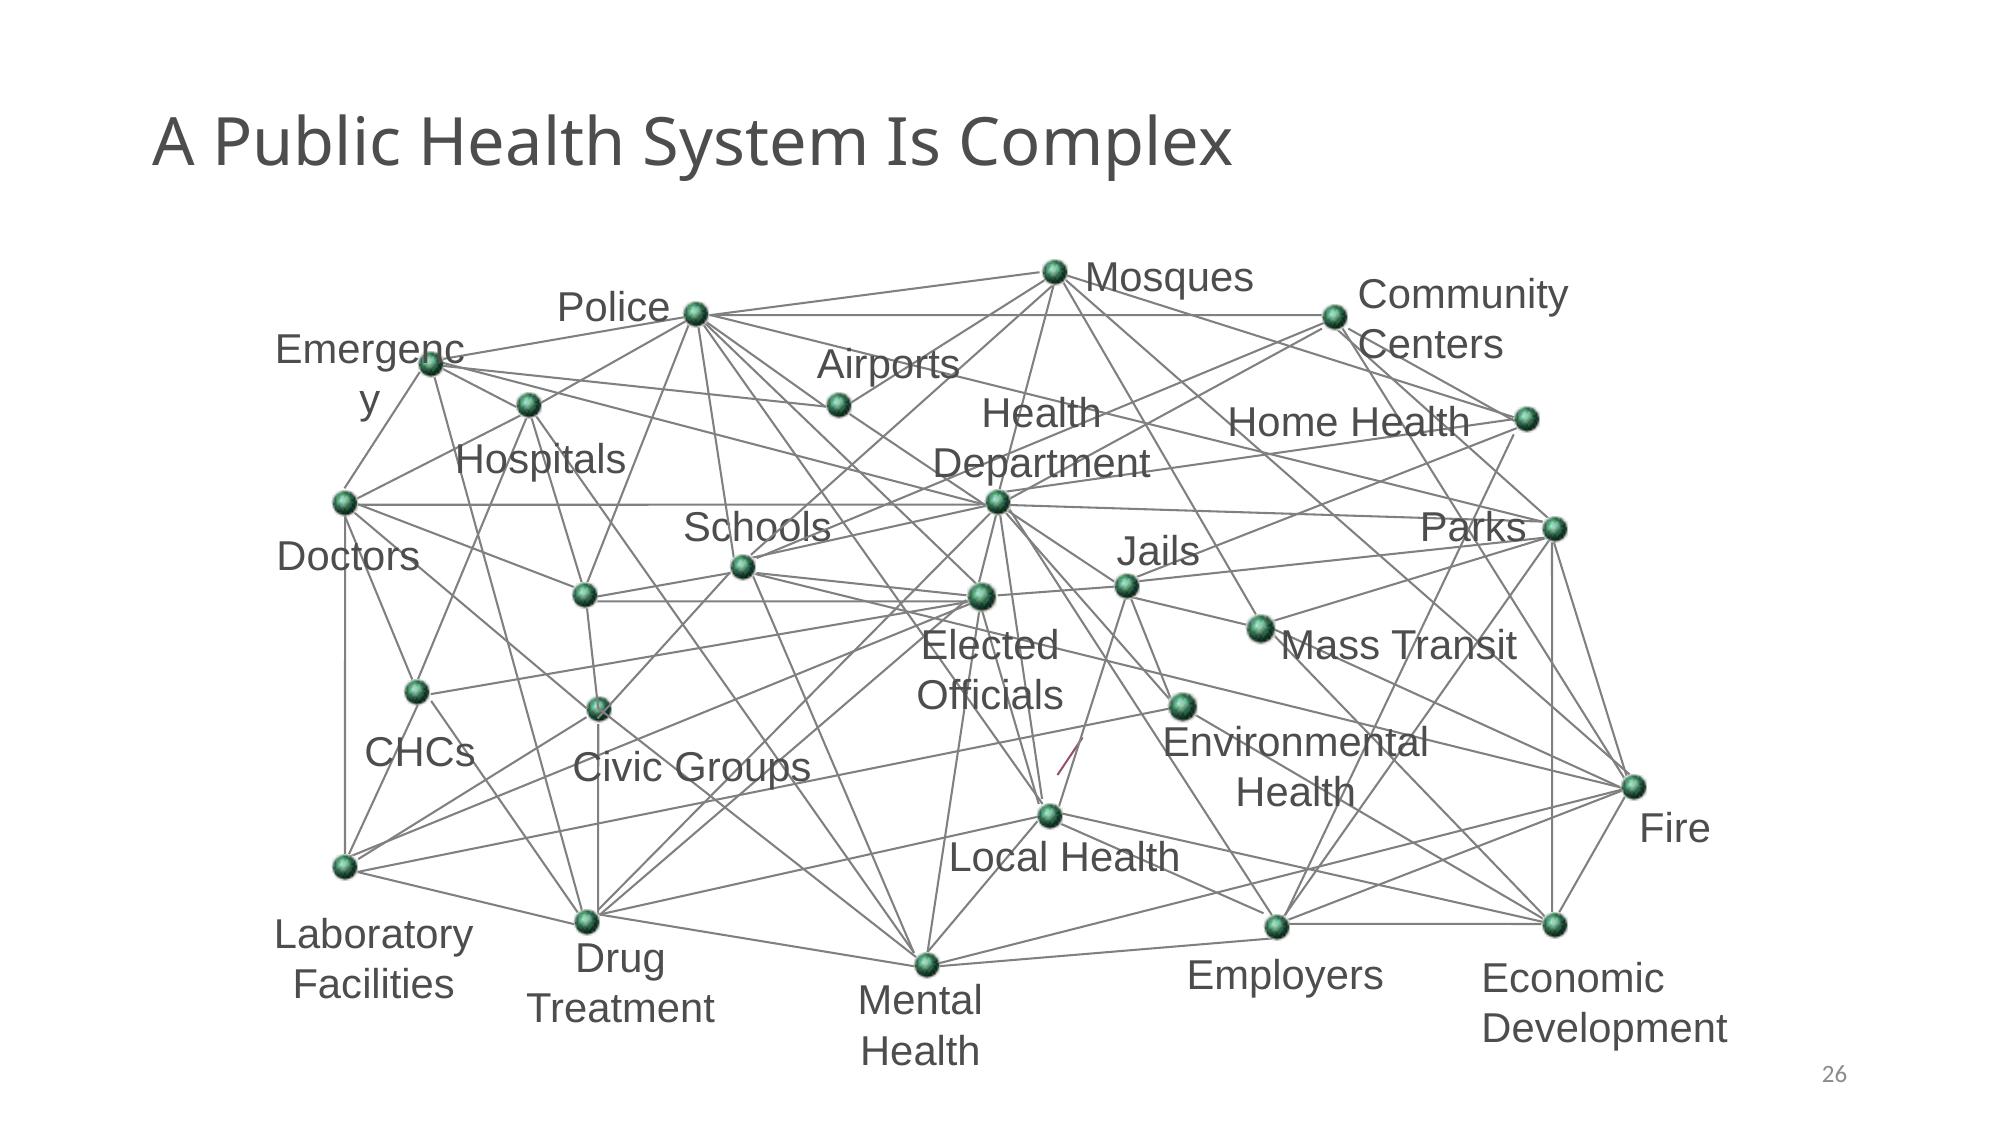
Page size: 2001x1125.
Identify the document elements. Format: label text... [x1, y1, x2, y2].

text_box Elected Officials [853, 610, 1128, 725]
text_box Economic Development [1466, 942, 1743, 1042]
slide_number 26 [1412, 1042, 1863, 1103]
picture [824, 392, 854, 421]
text_box Doctors [261, 521, 436, 587]
text_box Hospitals [403, 425, 679, 490]
text_box Emergency [249, 315, 490, 430]
picture [330, 490, 360, 519]
picture [682, 300, 711, 330]
picture [330, 854, 360, 883]
text_box Community Centers [1342, 259, 1591, 420]
picture [1036, 803, 1065, 832]
text_box Schools [645, 505, 870, 558]
text_box Environmental Health [1139, 707, 1452, 822]
picture [1263, 914, 1292, 943]
text_box Jails [1038, 516, 1279, 581]
picture [1513, 406, 1542, 435]
text_box Mental Health [783, 966, 1058, 1081]
picture [1167, 692, 1200, 725]
text_box Police [493, 272, 734, 337]
picture [571, 582, 600, 611]
text_box Fire [1579, 793, 1771, 859]
title A Public Health System Is Complex [137, 59, 1863, 278]
text_box CHCs [282, 717, 558, 783]
picture [1041, 259, 1070, 288]
picture [1620, 774, 1649, 804]
text_box Home Health [1212, 386, 1486, 452]
picture [913, 951, 942, 981]
picture [515, 392, 544, 421]
picture [585, 696, 614, 725]
text_box Mass Transit [1261, 610, 1537, 675]
text_box Schools [645, 492, 870, 504]
text_box Airports [751, 329, 1026, 394]
picture [966, 582, 999, 615]
picture [417, 351, 446, 380]
picture [984, 489, 1013, 518]
picture [729, 554, 758, 583]
text_box Employers [1171, 940, 1399, 1051]
picture [573, 909, 602, 938]
picture [1321, 304, 1350, 333]
text_box Local Health [927, 822, 1202, 887]
text_box Health Department [853, 378, 1231, 493]
picture [1245, 614, 1278, 647]
picture [1113, 573, 1142, 602]
text_box Parks [1405, 492, 1542, 558]
text_box Mosques [1070, 242, 1279, 352]
text_box Civic Groups [557, 732, 845, 798]
text_box Drug Treatment [489, 923, 752, 1039]
text_box Laboratory Facilities [257, 899, 490, 1015]
picture [1541, 516, 1570, 545]
picture [1541, 912, 1570, 941]
picture [403, 679, 432, 708]
